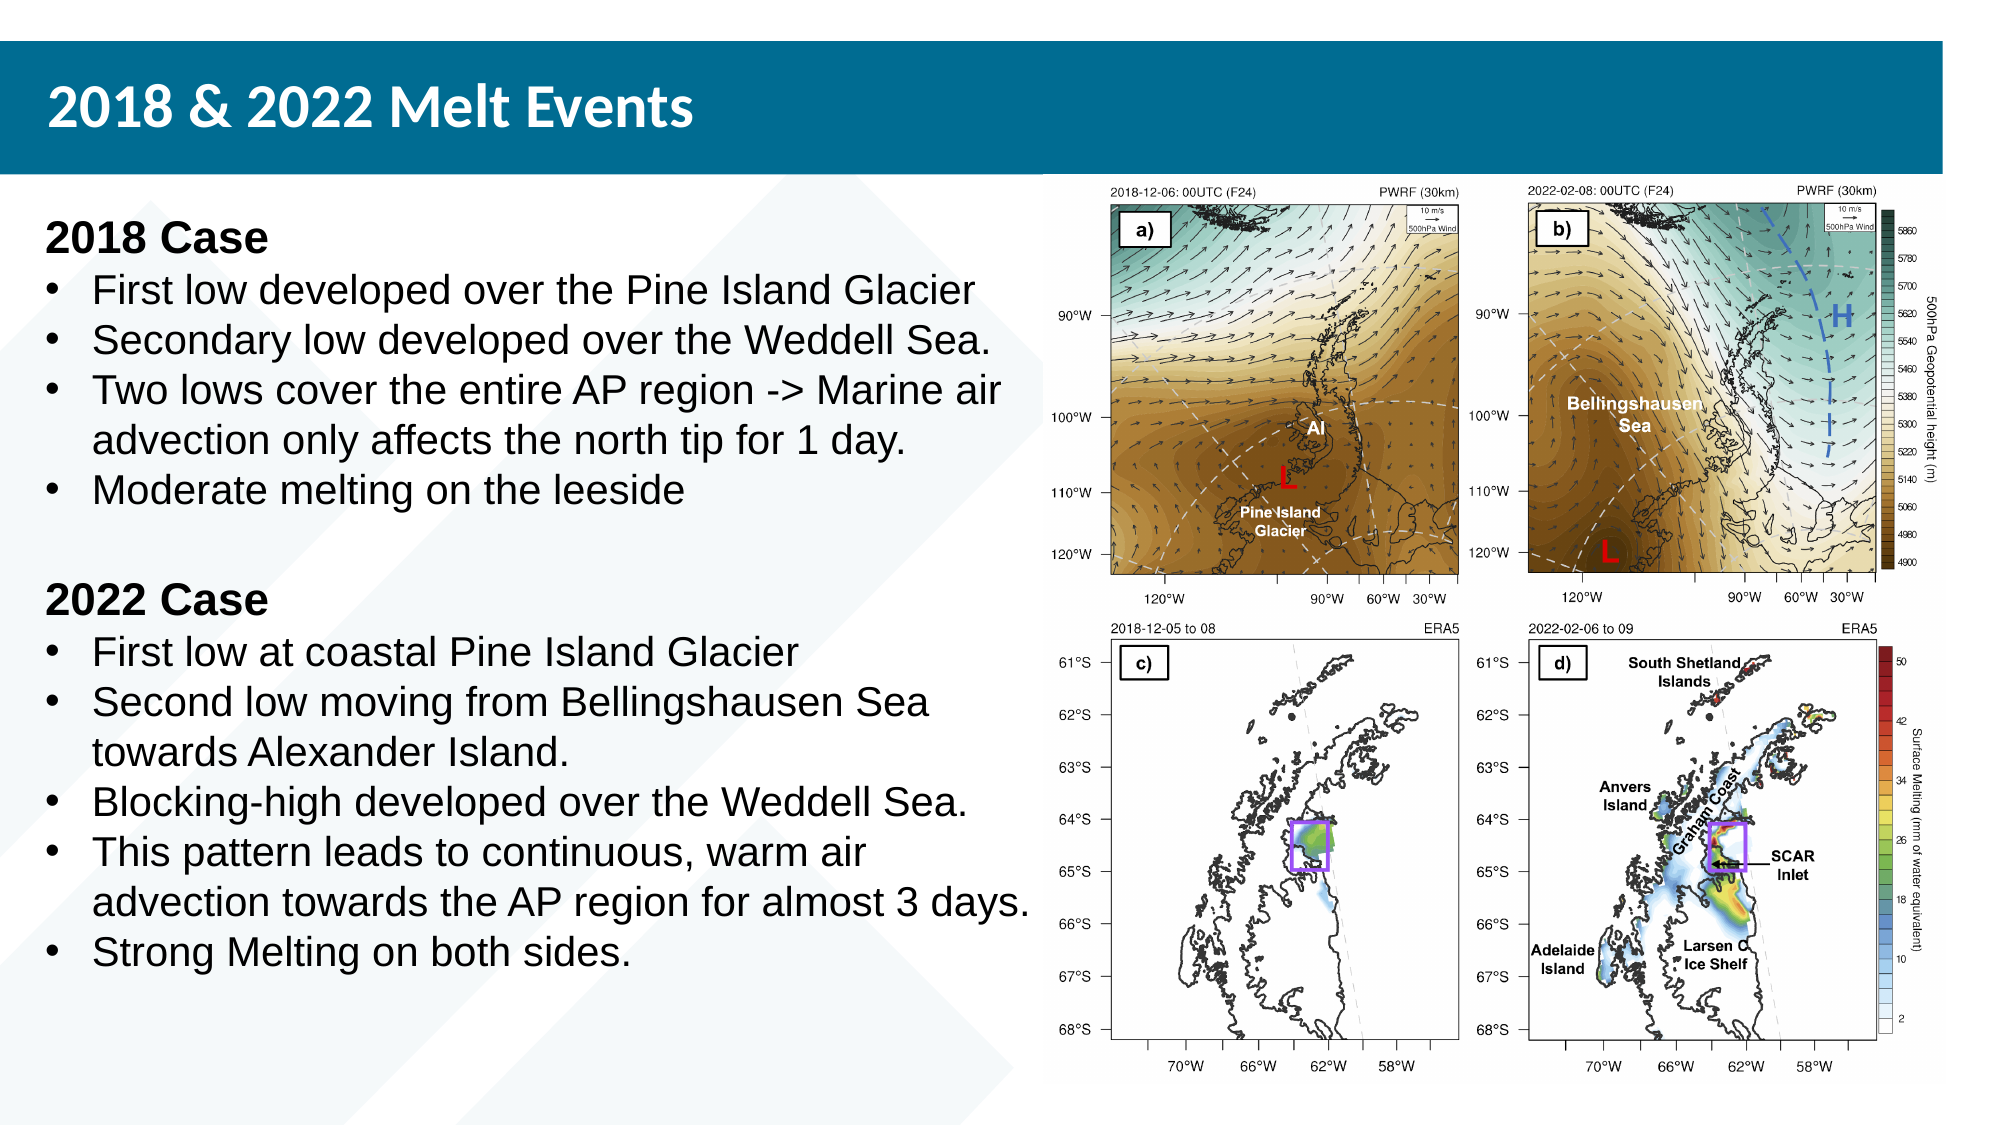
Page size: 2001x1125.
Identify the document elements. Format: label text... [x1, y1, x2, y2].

picture [1043, 174, 1946, 1085]
text_box 2022 Case First low at coastal Pine Island Glacier Second low moving from Bellingshausen Sea towards Alexander Island. Blocking-high developed over the Weddell Sea. This pattern leads to continuous, warm air advection towards the AP region for almost 3 days. Strong Melting on both sides. [30, 562, 1038, 983]
title 2018 & 2022 Melt Events [0, 41, 1943, 175]
text_box 2018 Case First low developed over the Pine Island Glacier Secondary low developed over the Weddell Sea. Two lows cover the entire AP region -> Marine air advection only affects the north tip for 1 day. Moderate melting on the leeside [30, 200, 1038, 521]
